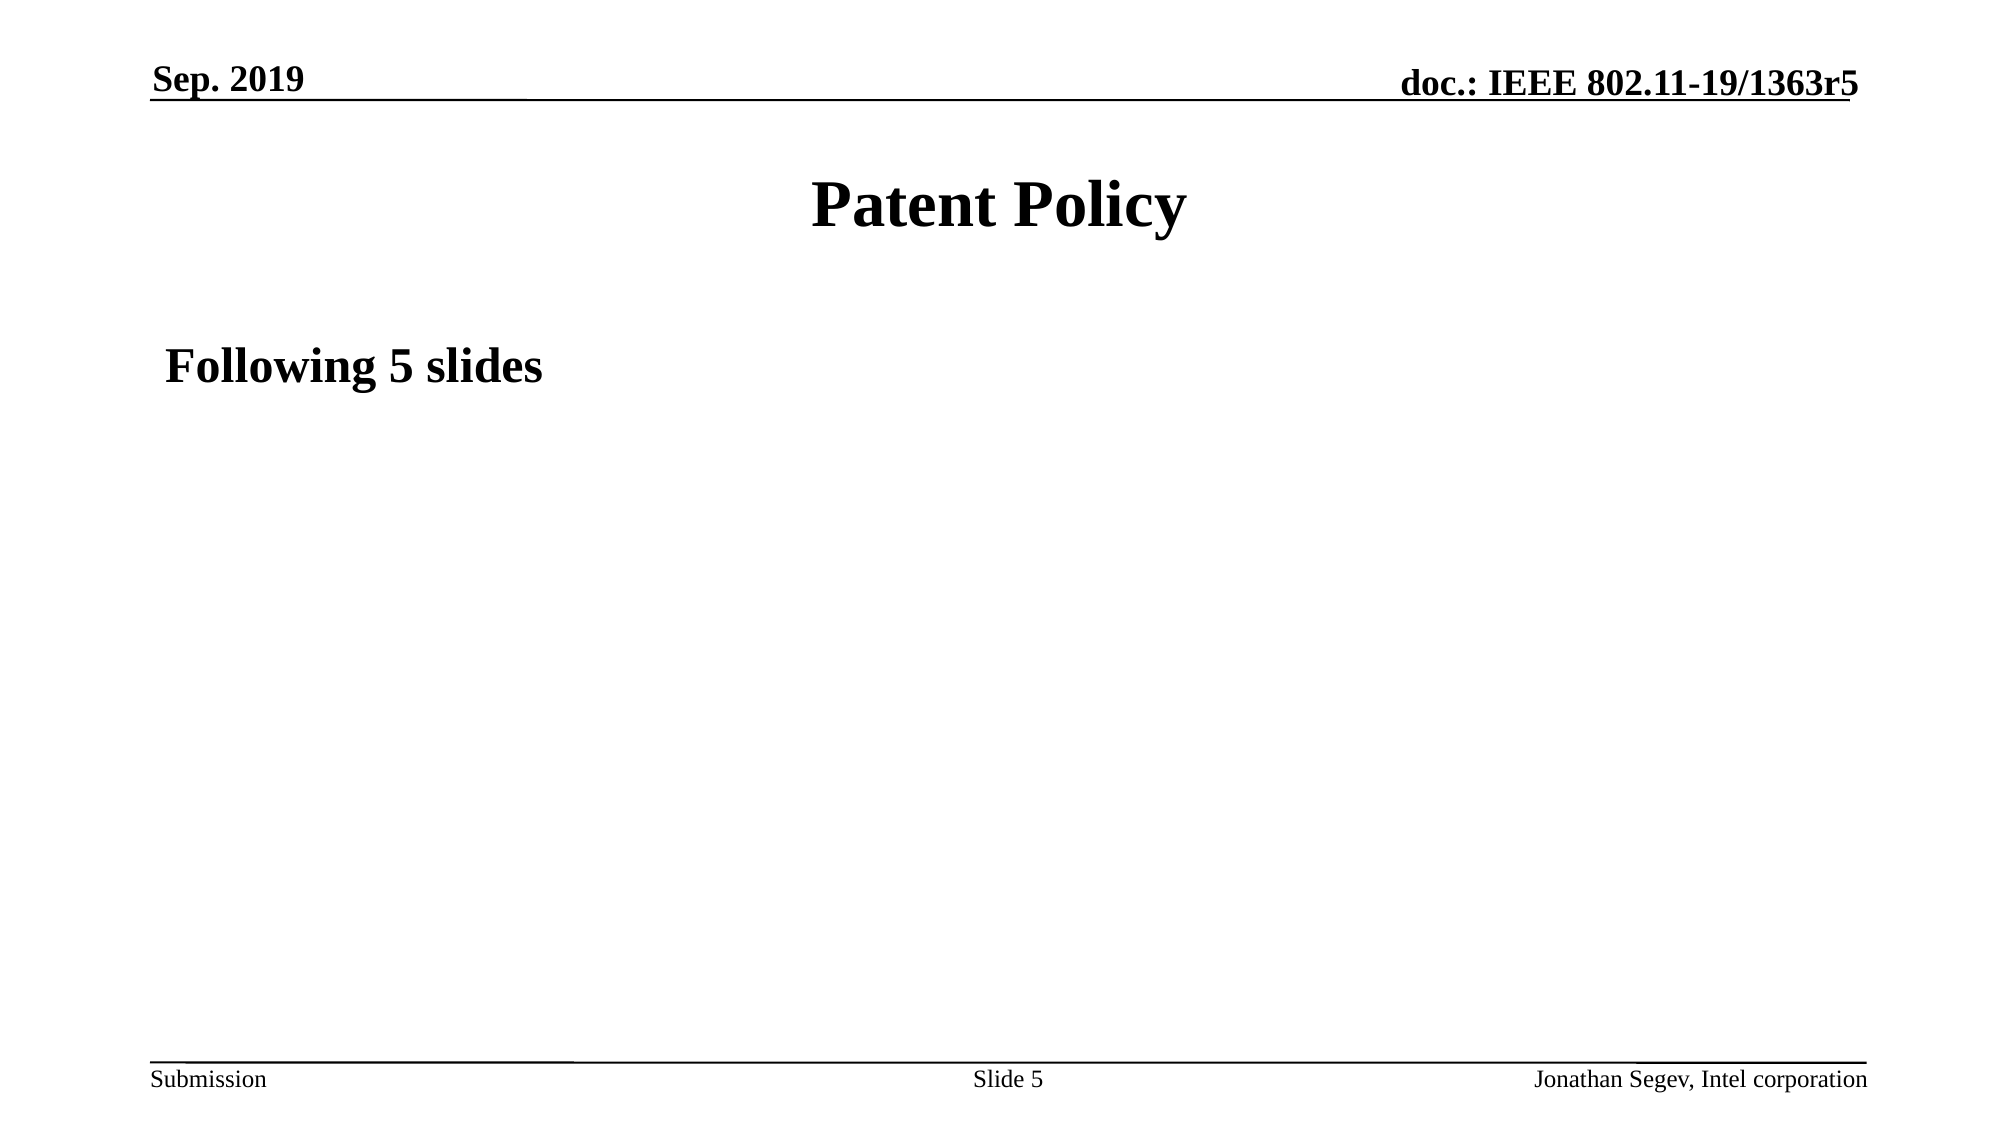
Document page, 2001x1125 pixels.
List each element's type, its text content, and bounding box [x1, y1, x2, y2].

title Patent Policy [149, 112, 1850, 288]
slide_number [152, 54, 563, 100]
slide_number Slide 5 [950, 1061, 1067, 1123]
list Following 5 slides [149, 324, 1850, 1000]
footer Jonathan Segev, Intel corporation [1171, 1061, 1869, 1093]
